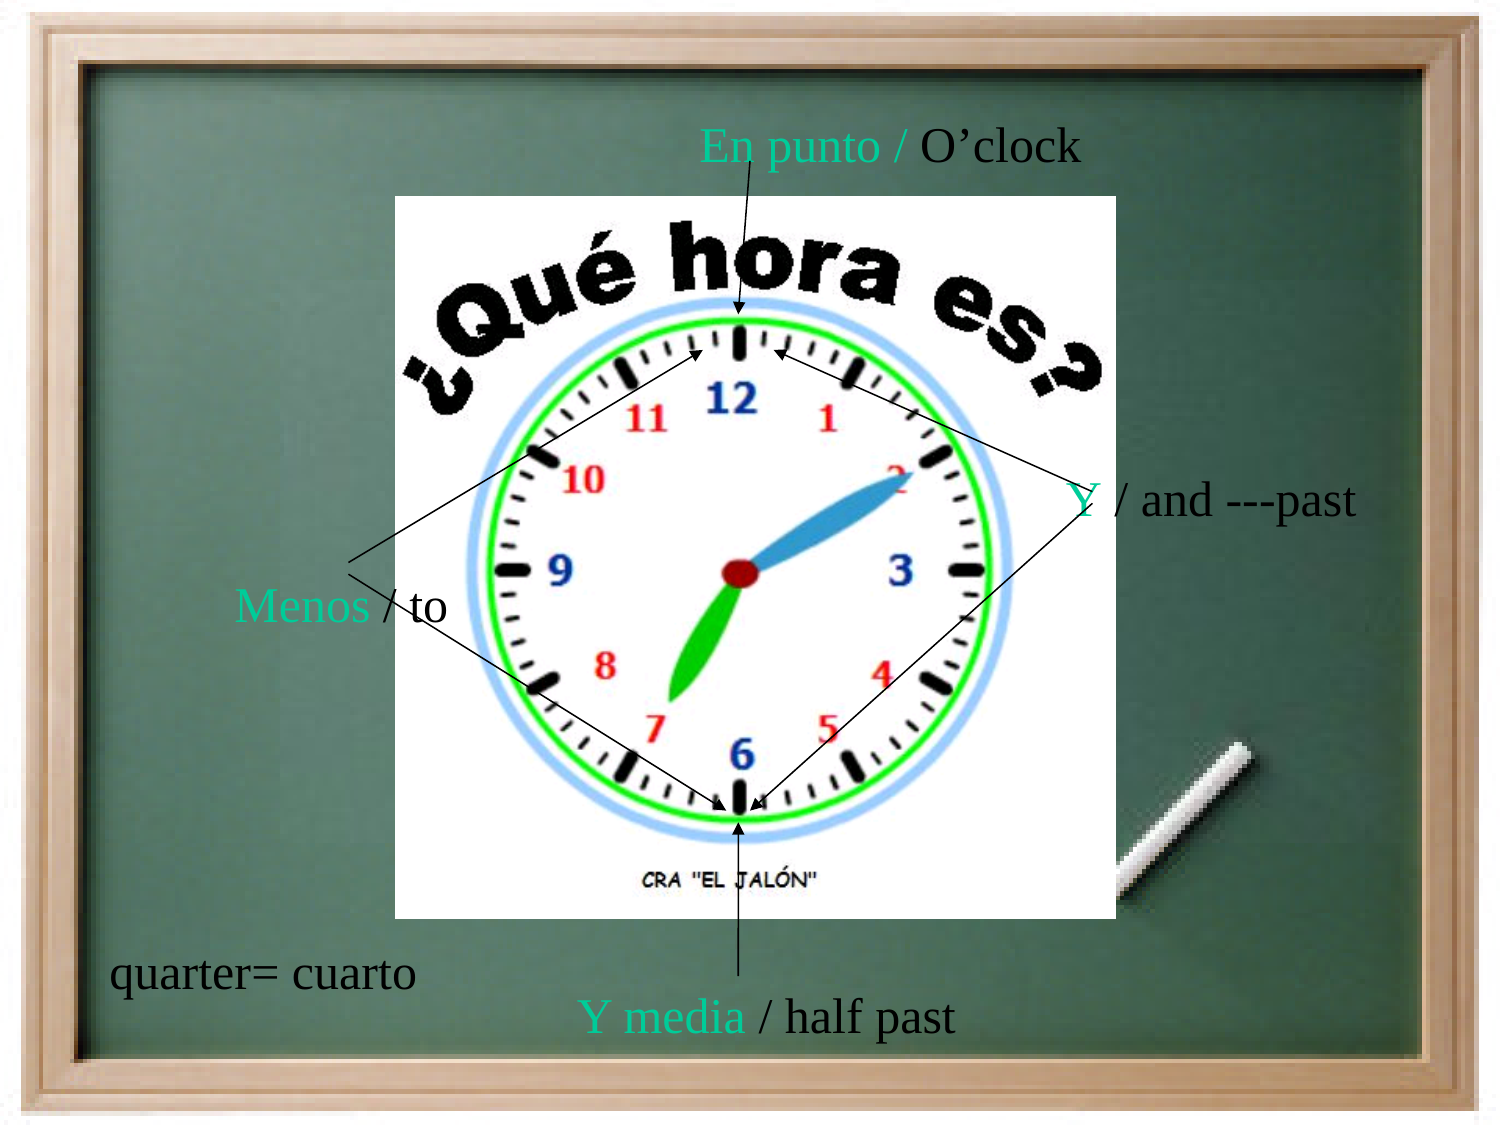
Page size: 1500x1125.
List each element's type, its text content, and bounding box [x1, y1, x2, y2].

text_box En punto / O’clock [684, 104, 1097, 180]
text_box Y / and ---past [1120, 459, 1371, 535]
text_box Menos / to [219, 565, 390, 641]
picture [0, 0, 1500, 1125]
text_box quarter= cuarto [94, 931, 432, 1007]
text_box Y media / half past [562, 976, 972, 1051]
